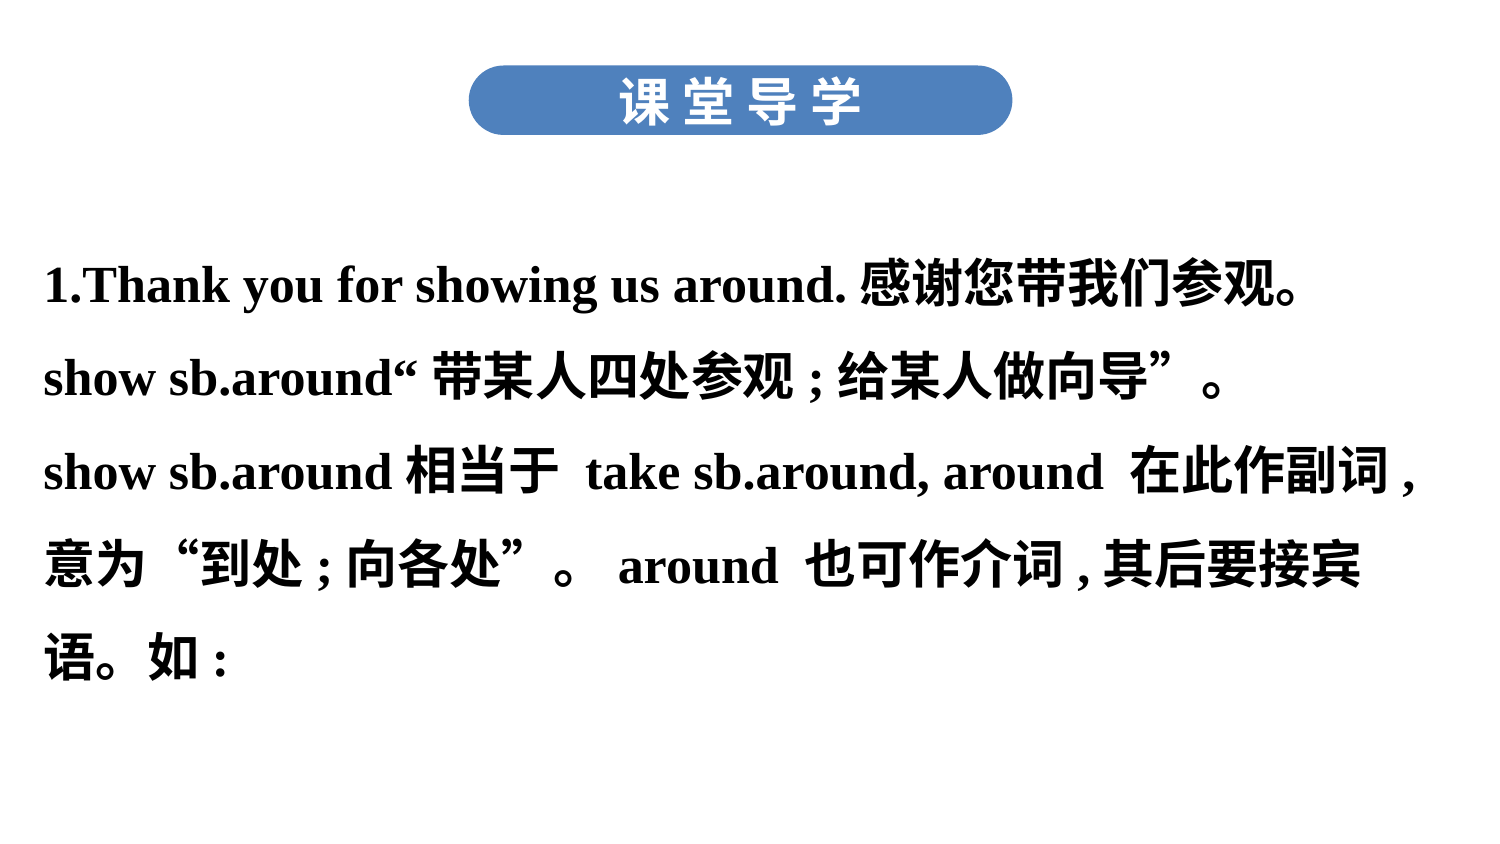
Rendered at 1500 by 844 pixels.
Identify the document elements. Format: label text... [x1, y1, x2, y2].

text_box 1.Thank you for showing us around.感谢您带我们参观。 show sb.around“带某人四处参观;给某人做向导”。 show sb.around相当于 take sb.around, around 在此作副词,意为“到处;向各处”。around 也可作介词,其后要接宾语。如: [31, 212, 1463, 694]
text_box 课 堂 导 学 [468, 65, 1013, 135]
